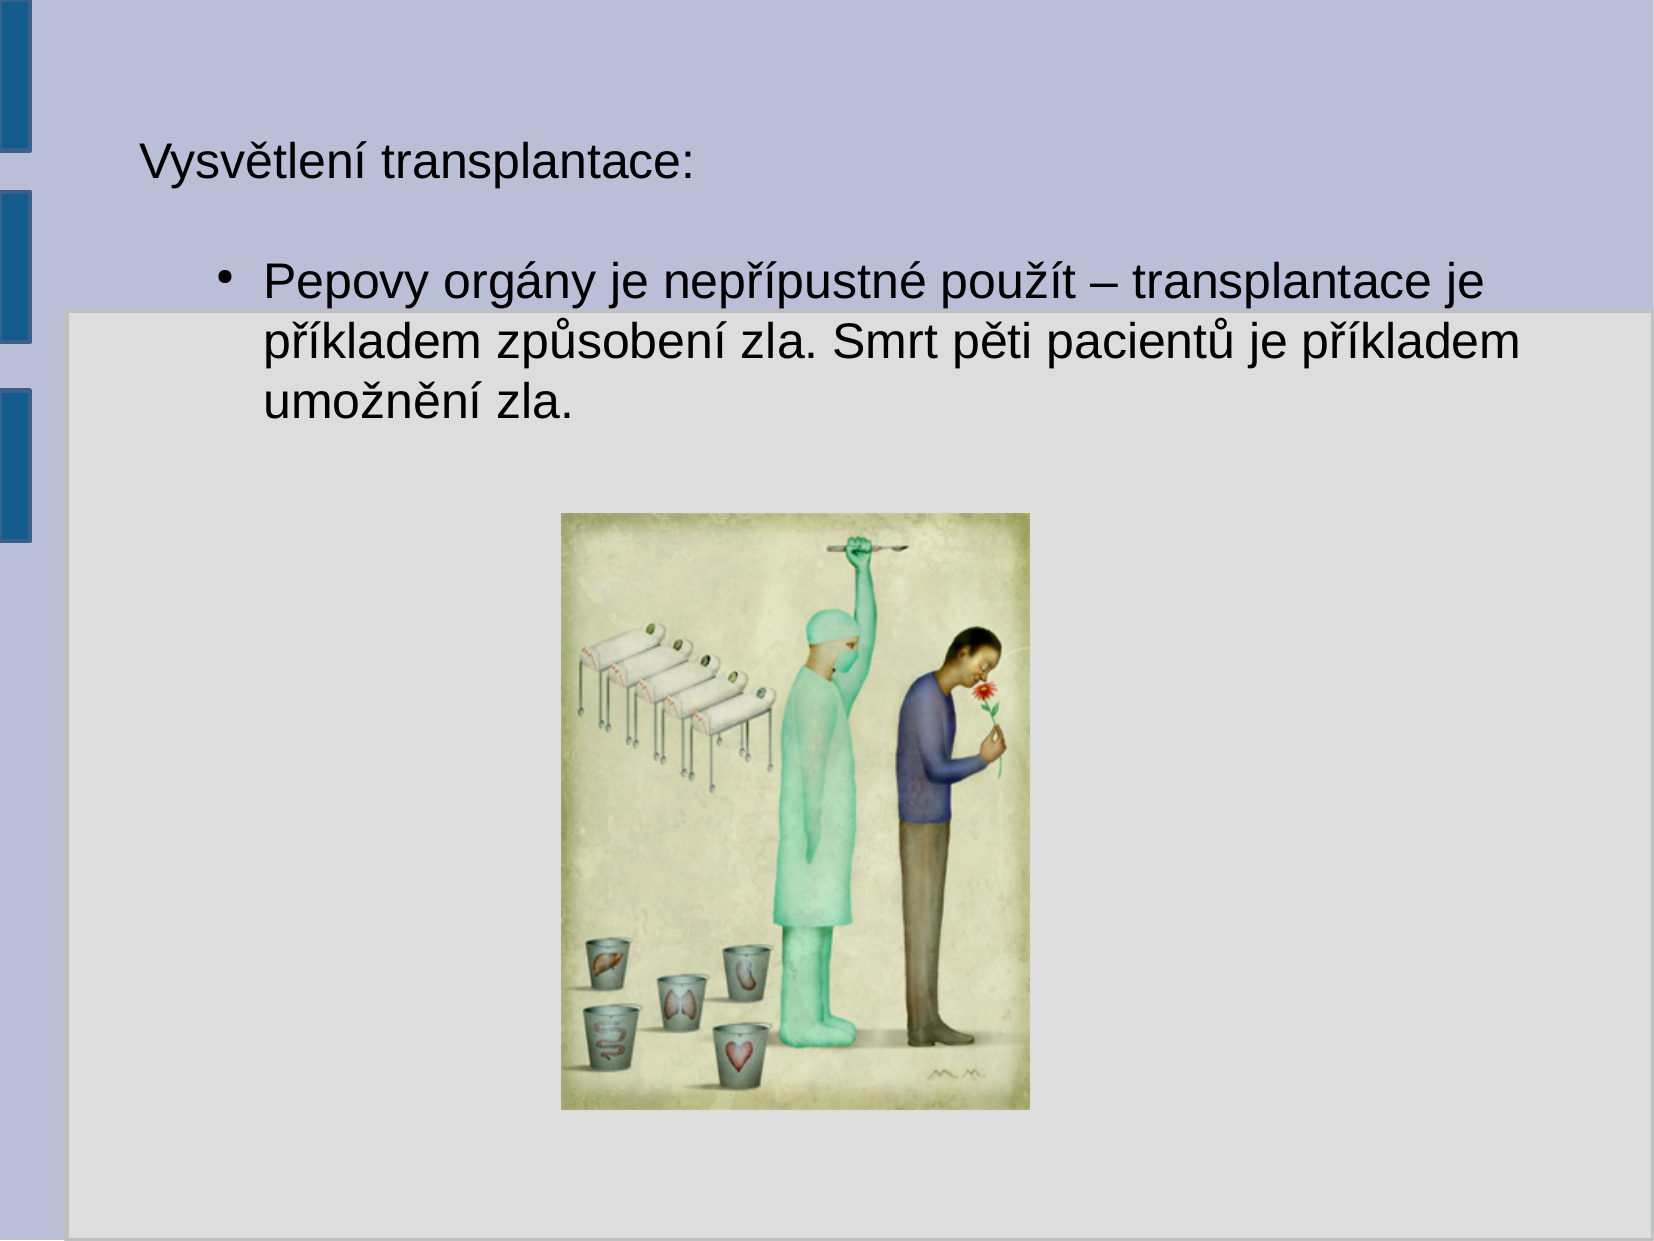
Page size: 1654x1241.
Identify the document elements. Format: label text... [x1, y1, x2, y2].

list Vysvětlení transplantace: Pepovy orgány je nepřípustné použít – transplantace je příkladem způsobení zla. Smrt pěti pacientů je příkladem umožnění zla. [121, 128, 1534, 1112]
picture [560, 512, 1031, 1111]
